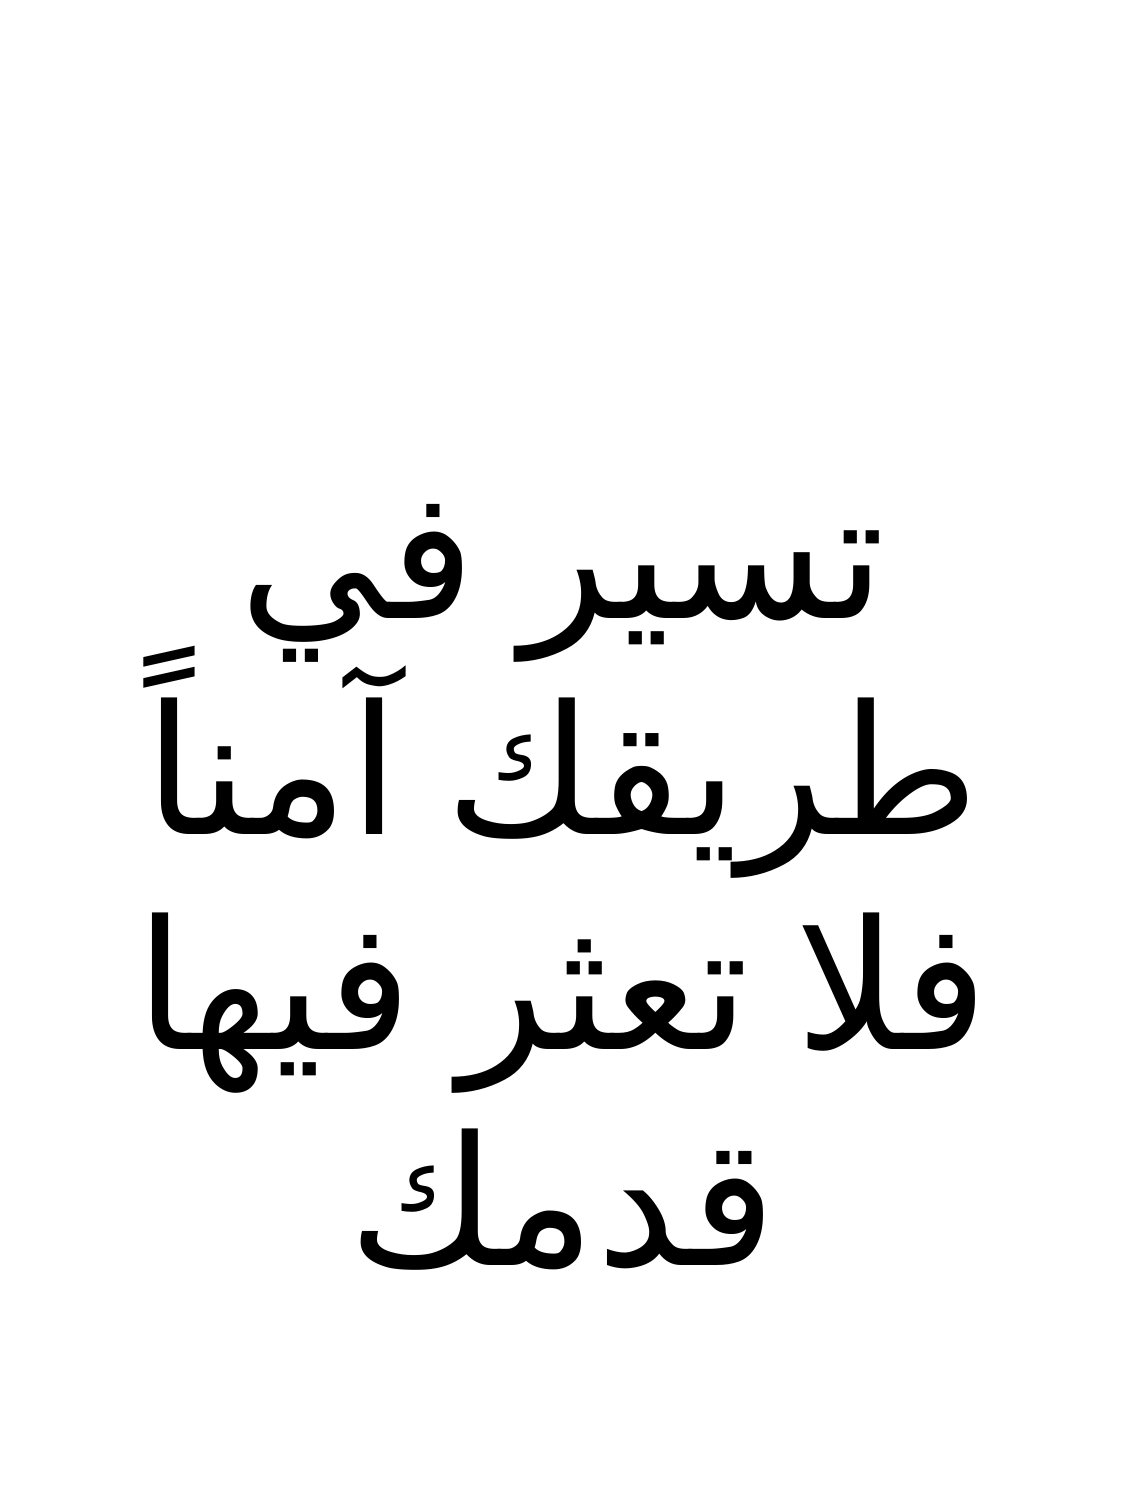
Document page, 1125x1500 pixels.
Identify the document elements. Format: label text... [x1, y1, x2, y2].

list تسير في طريقك آمناً فلا تعثر فيها قدمك [18, 431, 1107, 1154]
